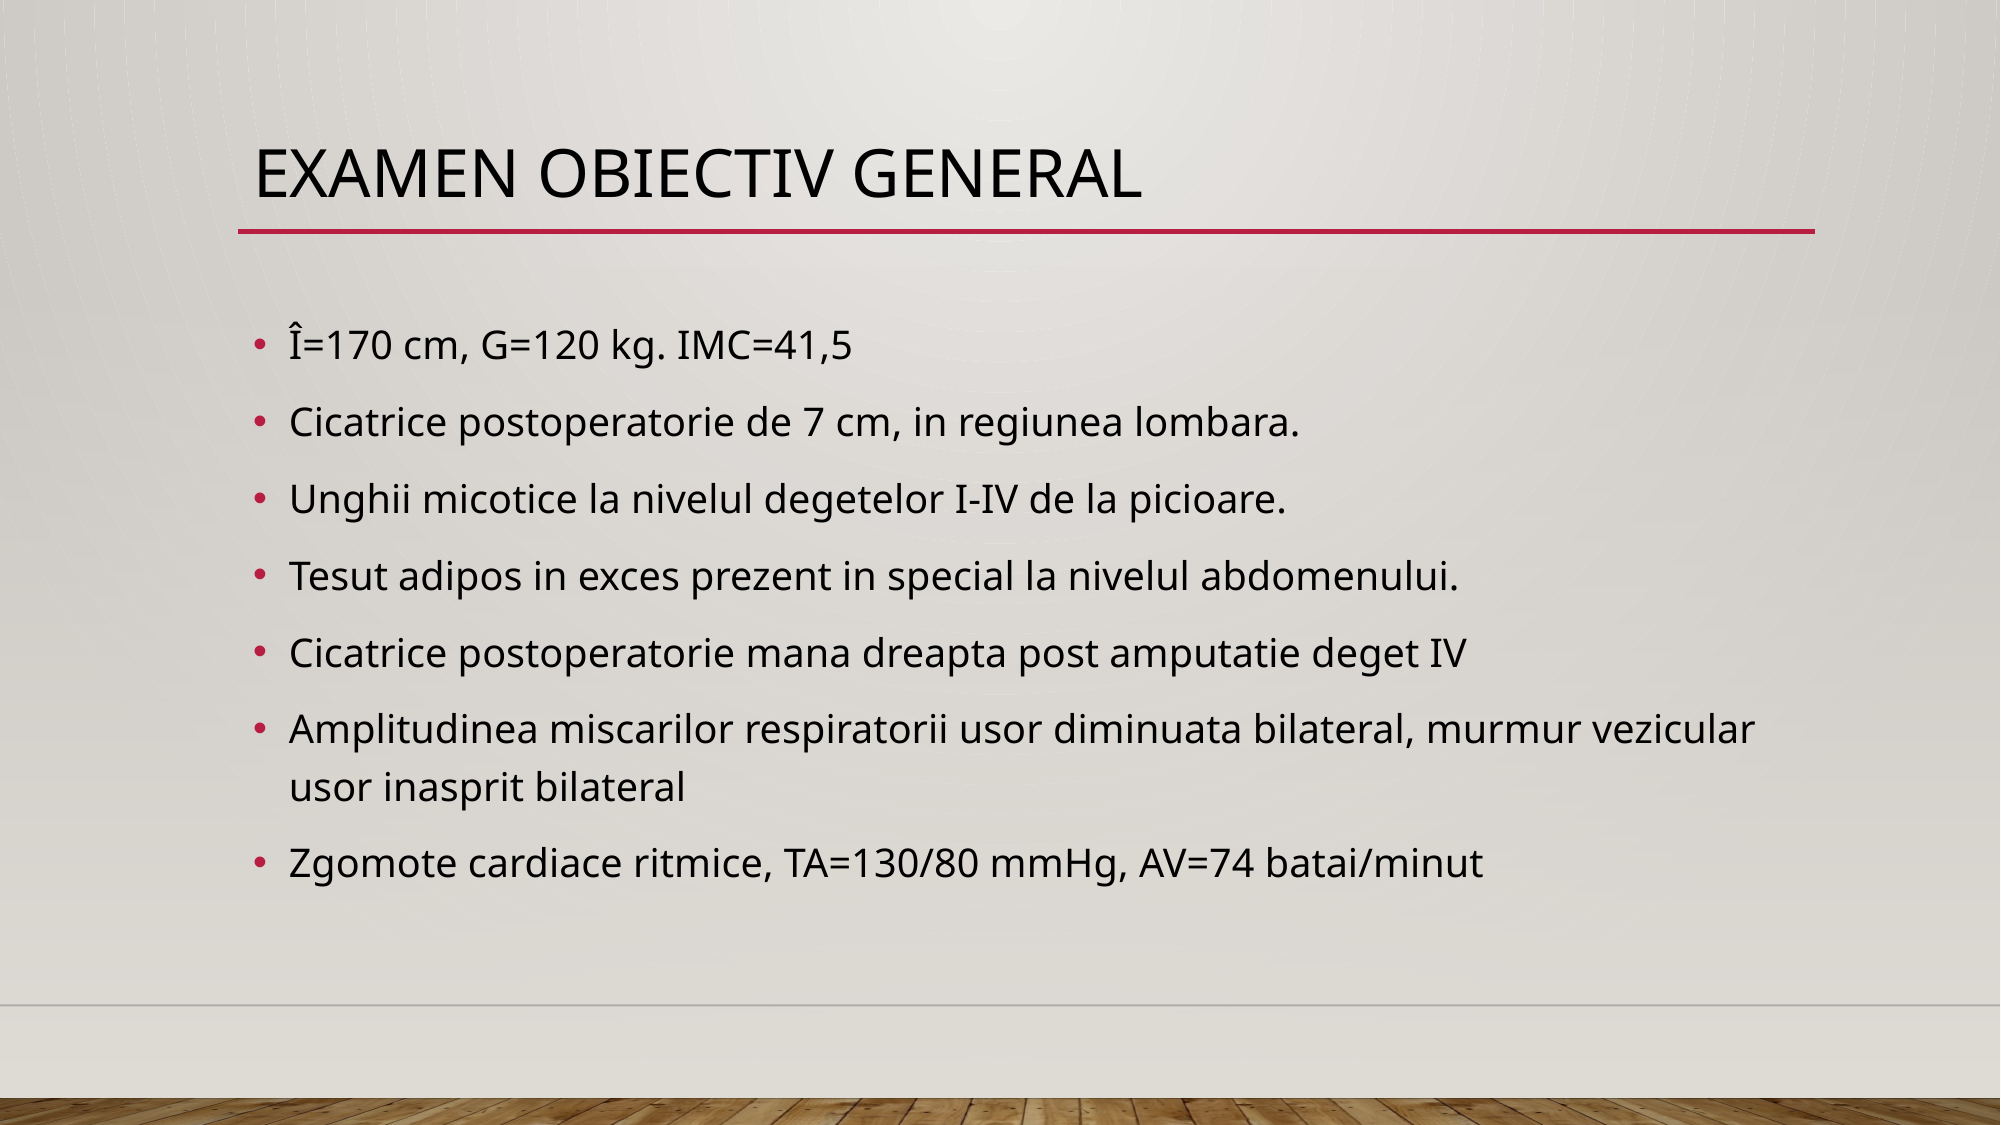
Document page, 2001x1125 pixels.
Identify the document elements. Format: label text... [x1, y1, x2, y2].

list Î=170 cm, G=120 kg. IMC=41,5 Cicatrice postoperatorie de 7 cm, in regiunea lombara. Unghii micotice la nivelul degetelor I-IV de la picioare. Tesut adipos in exces prezent in special la nivelul abdomenului. Cicatrice postoperatorie mana dreapta post amputatie deget IV Amplitudinea miscarilor respiratorii usor diminuata bilateral, murmur vezicular usor inasprit bilateral Zgomote cardiace ritmice, TA=130/80 mmHg, AV=74 batai/minut [238, 303, 1814, 897]
picture [0, 1098, 2000, 1125]
title Examen obiectiv general [238, 131, 1814, 229]
